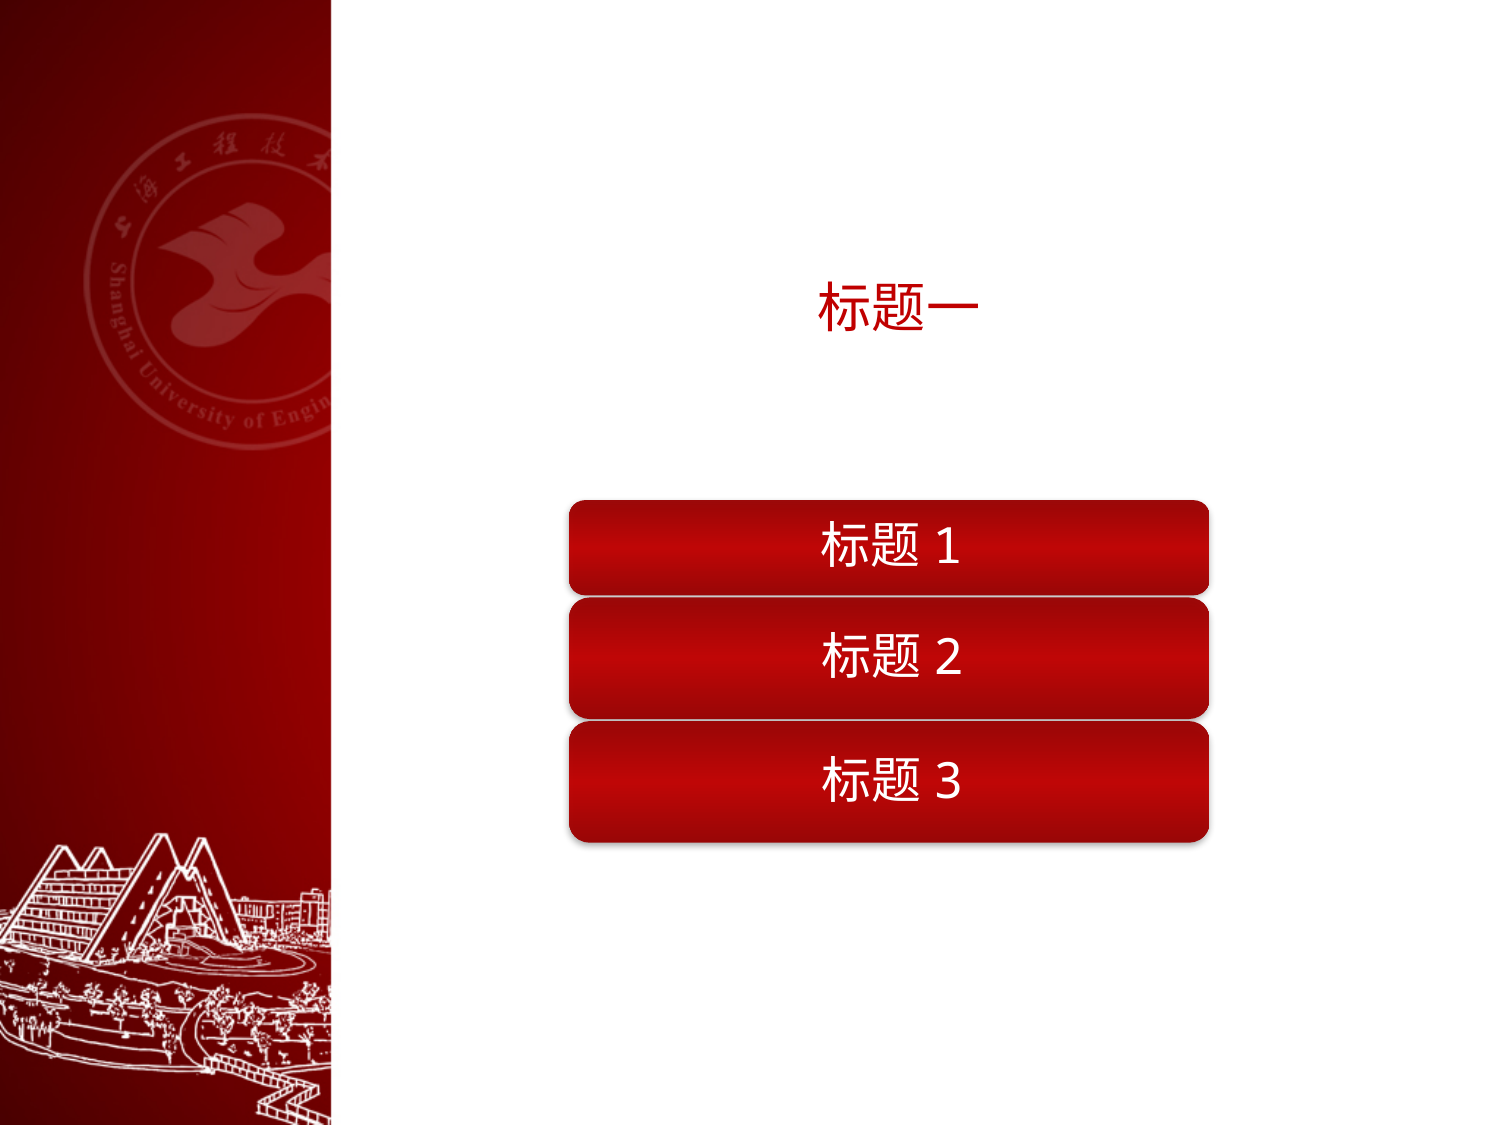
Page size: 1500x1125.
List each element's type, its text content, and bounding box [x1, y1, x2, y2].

picture [0, 0, 1500, 1125]
text_box 标题一 [802, 233, 996, 346]
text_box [568, 499, 1210, 844]
